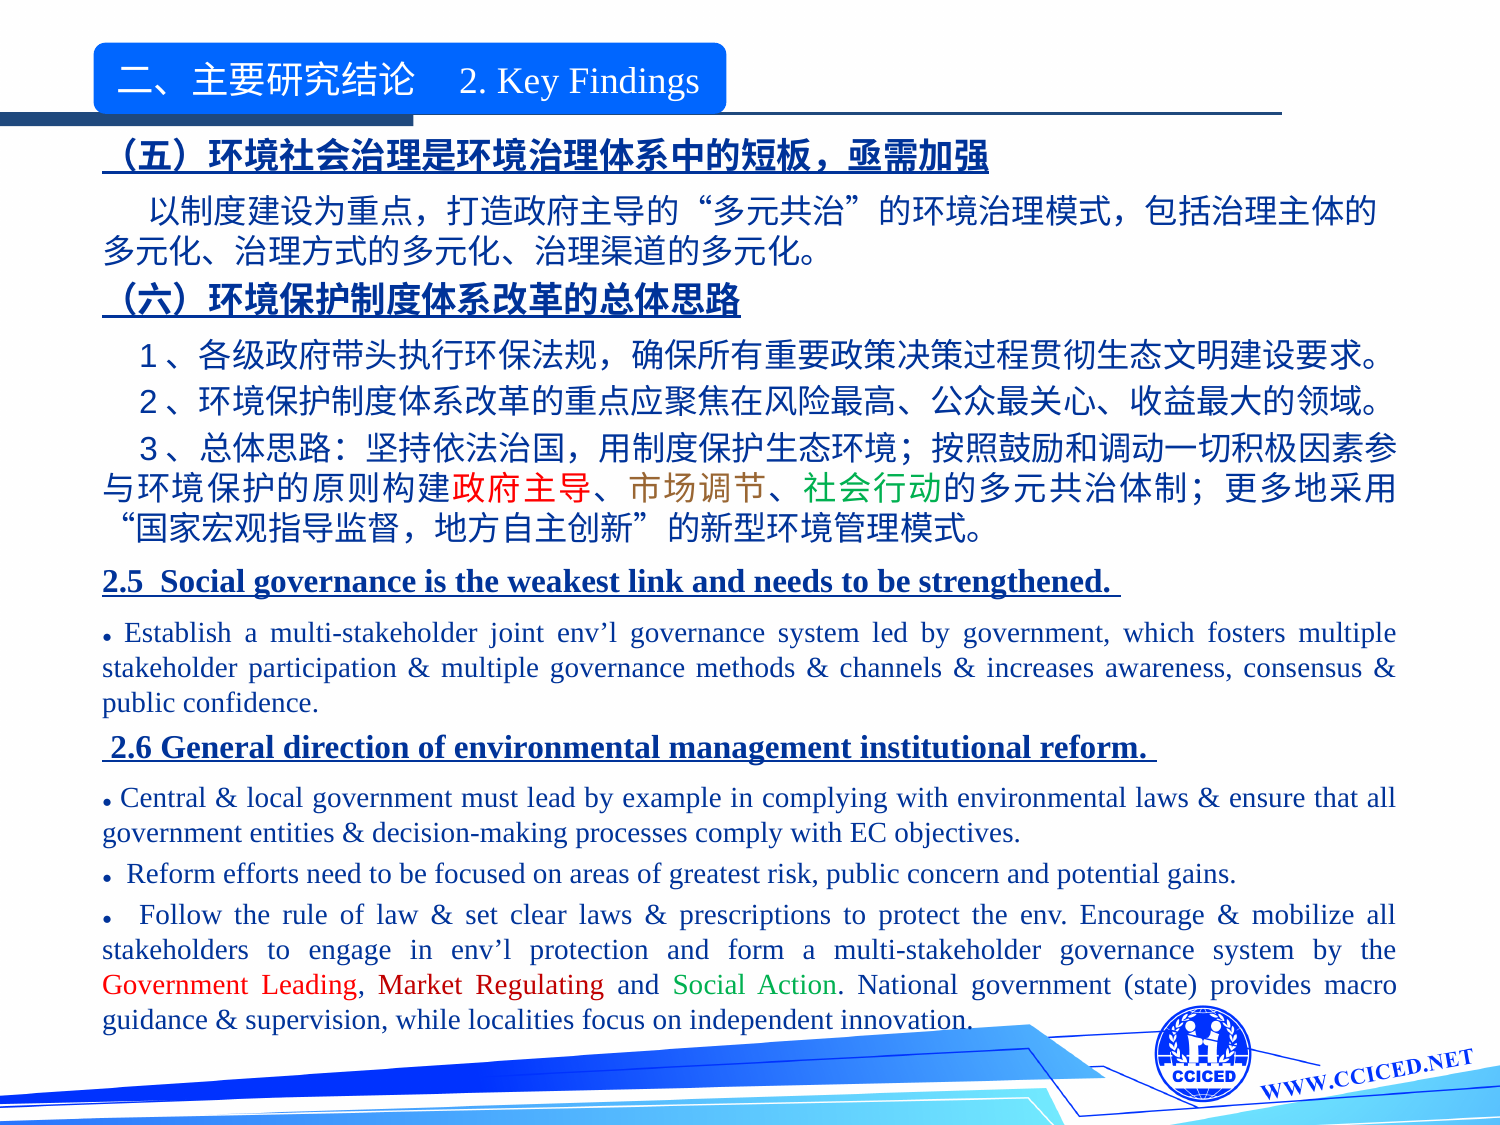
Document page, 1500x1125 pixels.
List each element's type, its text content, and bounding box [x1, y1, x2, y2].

text_box 二、主要研究结论 2. Key Findings [93, 42, 727, 114]
picture [0, 0, 1500, 1125]
text_box （五）环境社会治理是环境治理体系中的短板，亟需加强 以制度建设为重点，打造政府主导的“多元共治”的环境治理模式，包括治理主体的多元化、治理方式的多元化、治理渠道的多元化。 （六）环境保护制度体系改革的总体思路 1、各级政府带头执行环保法规，确保所有重要政策决策过程贯彻生态文明建设要求。 2、环境保护制度体系改革的重点应聚焦在风险最高、公众最关心、收益最大的领域。 3、总体思路：坚持依法治国，用制度保护生态环境；按照鼓励和调动一切积极因素参与环境保护的原则构建政府主导、市场调节、社会行动的多元共治体制；更多地采用“国家宏观指导监督，地方自主创新”的新型环境管理模式。 2.5 Social governance is the weakest link and needs to be strengthened. ● Establish a multi-stakeholder joint env’l governance system led by government, which fosters multiple stakeholder participation & multiple governance methods & channels & increases awareness, consensus & public confidence. 2.6 General direction of environmental management institutional reform. ● Central & local government must lead by example in complying with environmental laws & ensure that all government entities & decision-making processes comply with EC objectives. ● Reform efforts need to be focused on areas of greatest risk, public concern and potential gains. ● Follow the rule of law & set clear laws & prescriptions to protect the env. Encourage & mobilize all stakeholders to engage in env’l protection and form a multi-stakeholder governance system by the Government Leading, Market Regulating and Social Action. National government (state) provides macro guidance & supervision, while localities focus on independent innovation. [87, 125, 1413, 1000]
